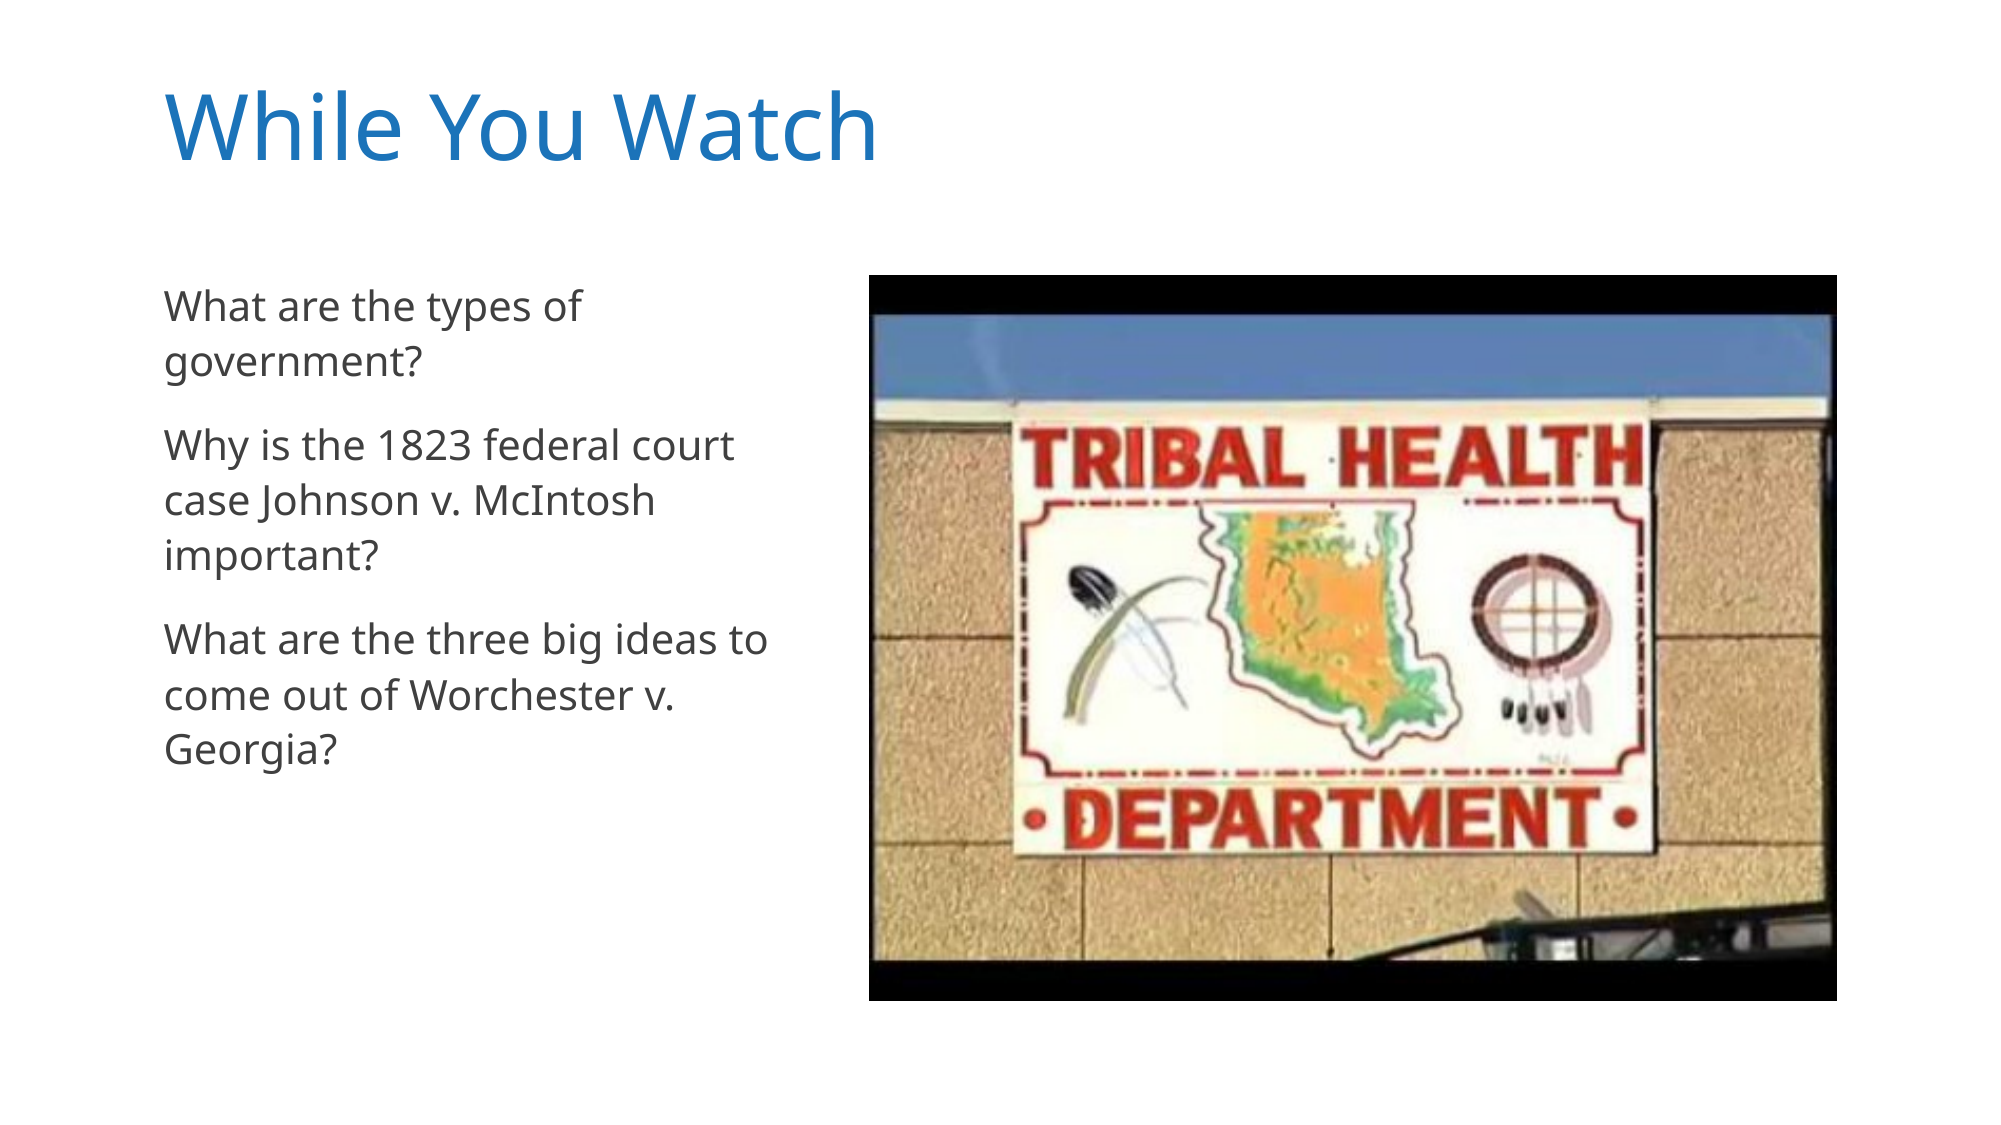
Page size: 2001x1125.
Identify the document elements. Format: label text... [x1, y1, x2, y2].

title While You Watch [164, 81, 1053, 193]
text_box What are the types of government? Why is the 1823 federal court case Johnson v. McIntosh important? What are the three big ideas to come out of Worchester v. Georgia? [163, 275, 816, 619]
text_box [868, 274, 1838, 1002]
